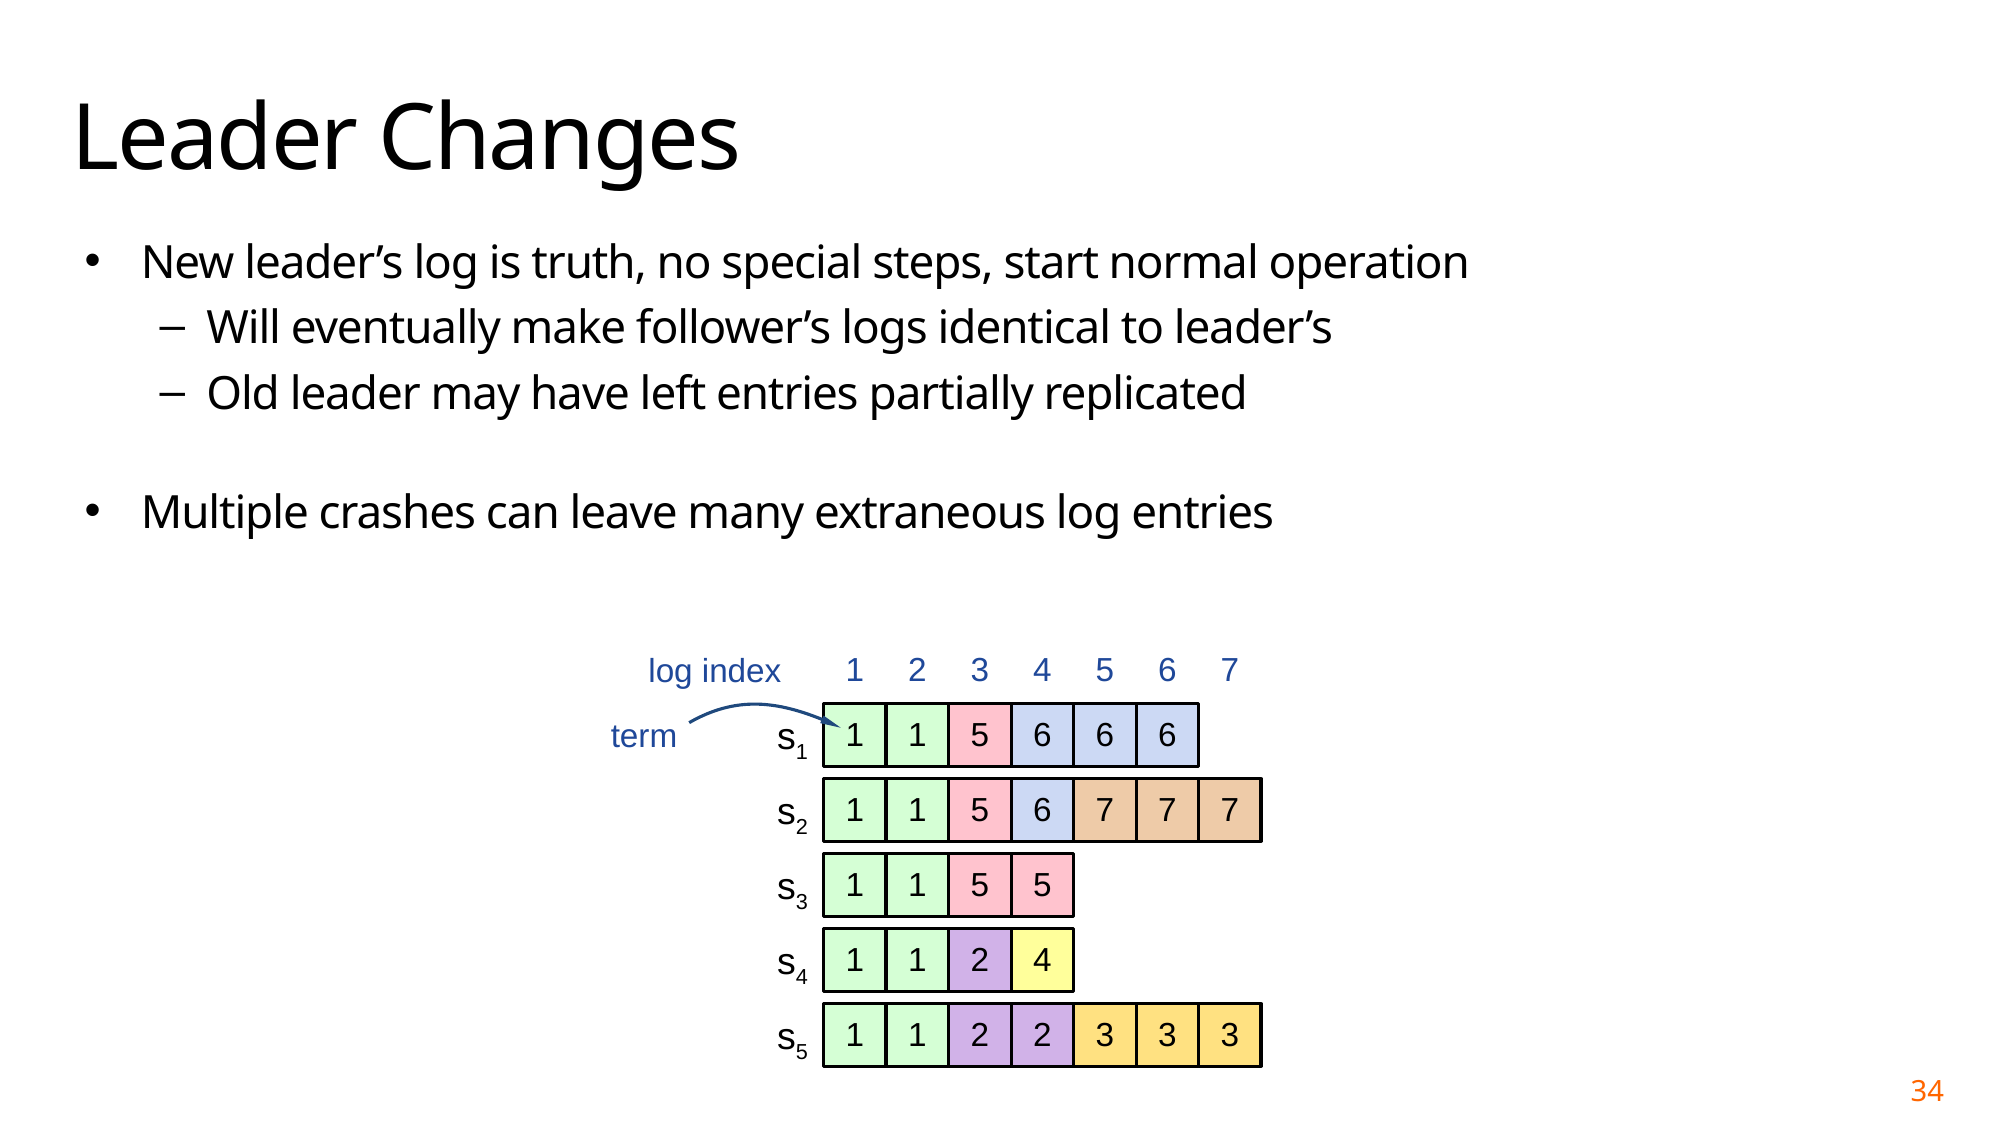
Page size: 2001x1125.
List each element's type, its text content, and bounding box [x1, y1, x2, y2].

title Leader Changes [56, 19, 1951, 196]
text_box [610, 641, 1262, 1067]
slide_number 34 [1483, 1074, 1950, 1110]
list New leader’s log is truth, no special steps, start normal operation Will eventually make follower’s logs identical to leader’s Old leader may have left entries partially replicated Multiple crashes can leave many extraneous log entries [78, 236, 1746, 1043]
